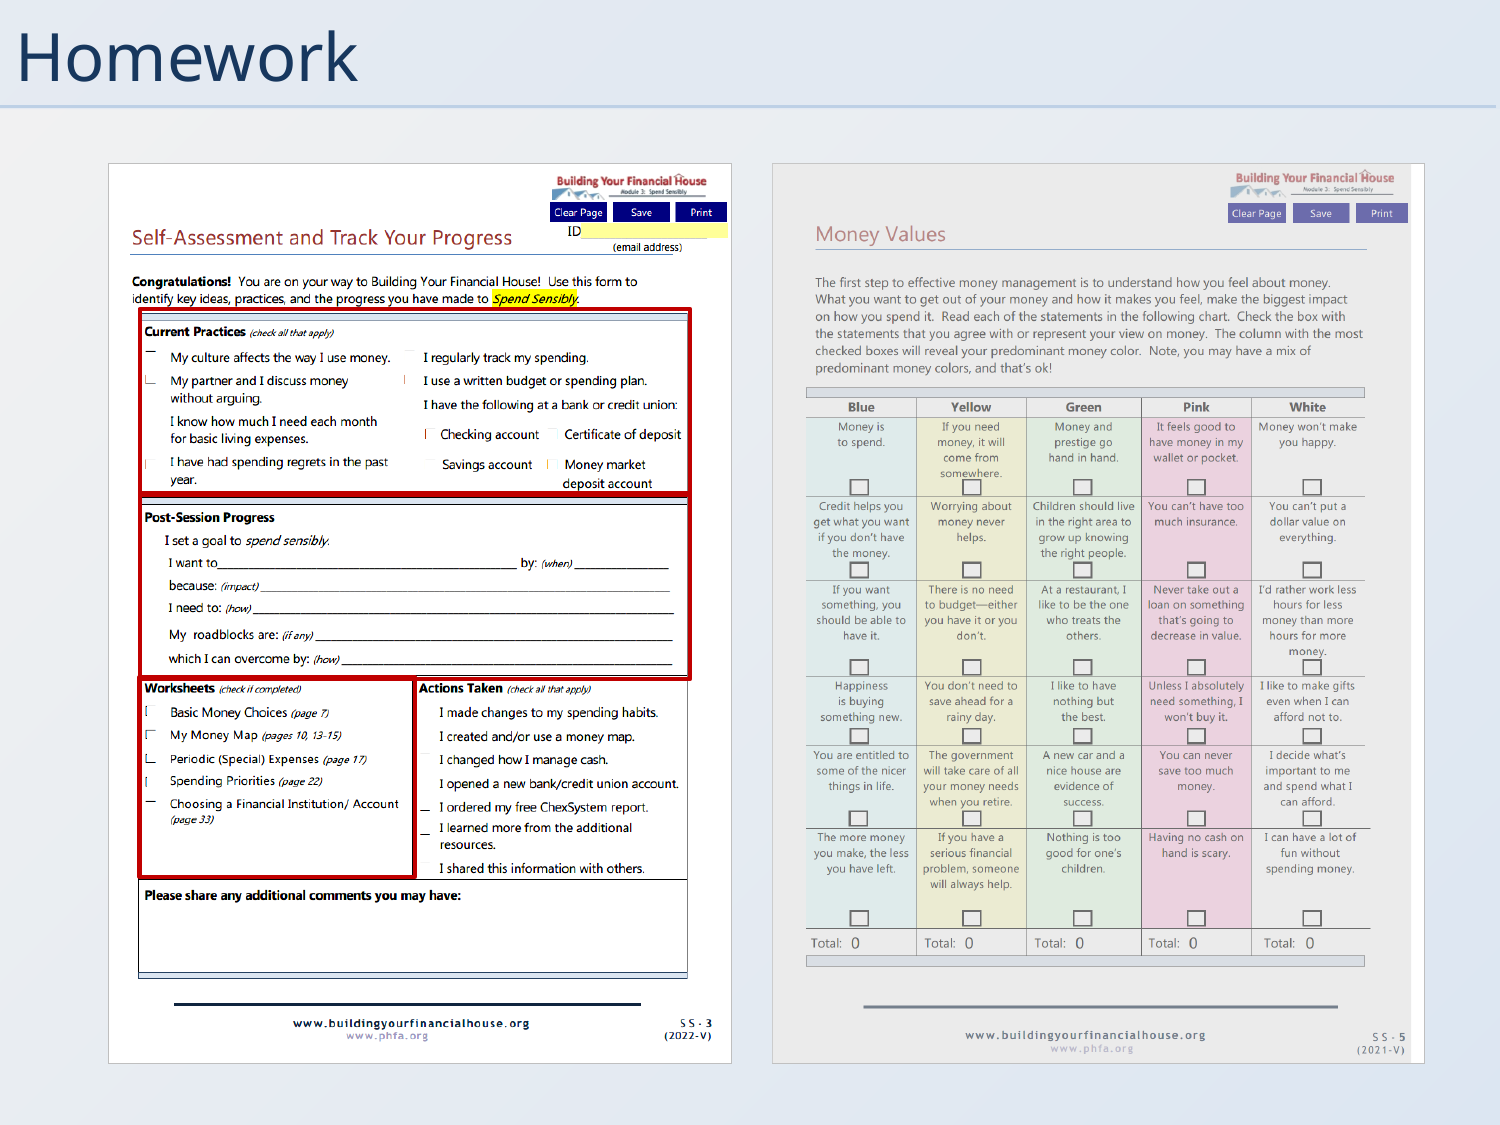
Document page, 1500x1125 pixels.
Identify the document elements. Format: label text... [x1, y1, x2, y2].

picture [108, 163, 733, 1064]
picture [771, 163, 1425, 1064]
title Homework [0, 0, 1500, 110]
